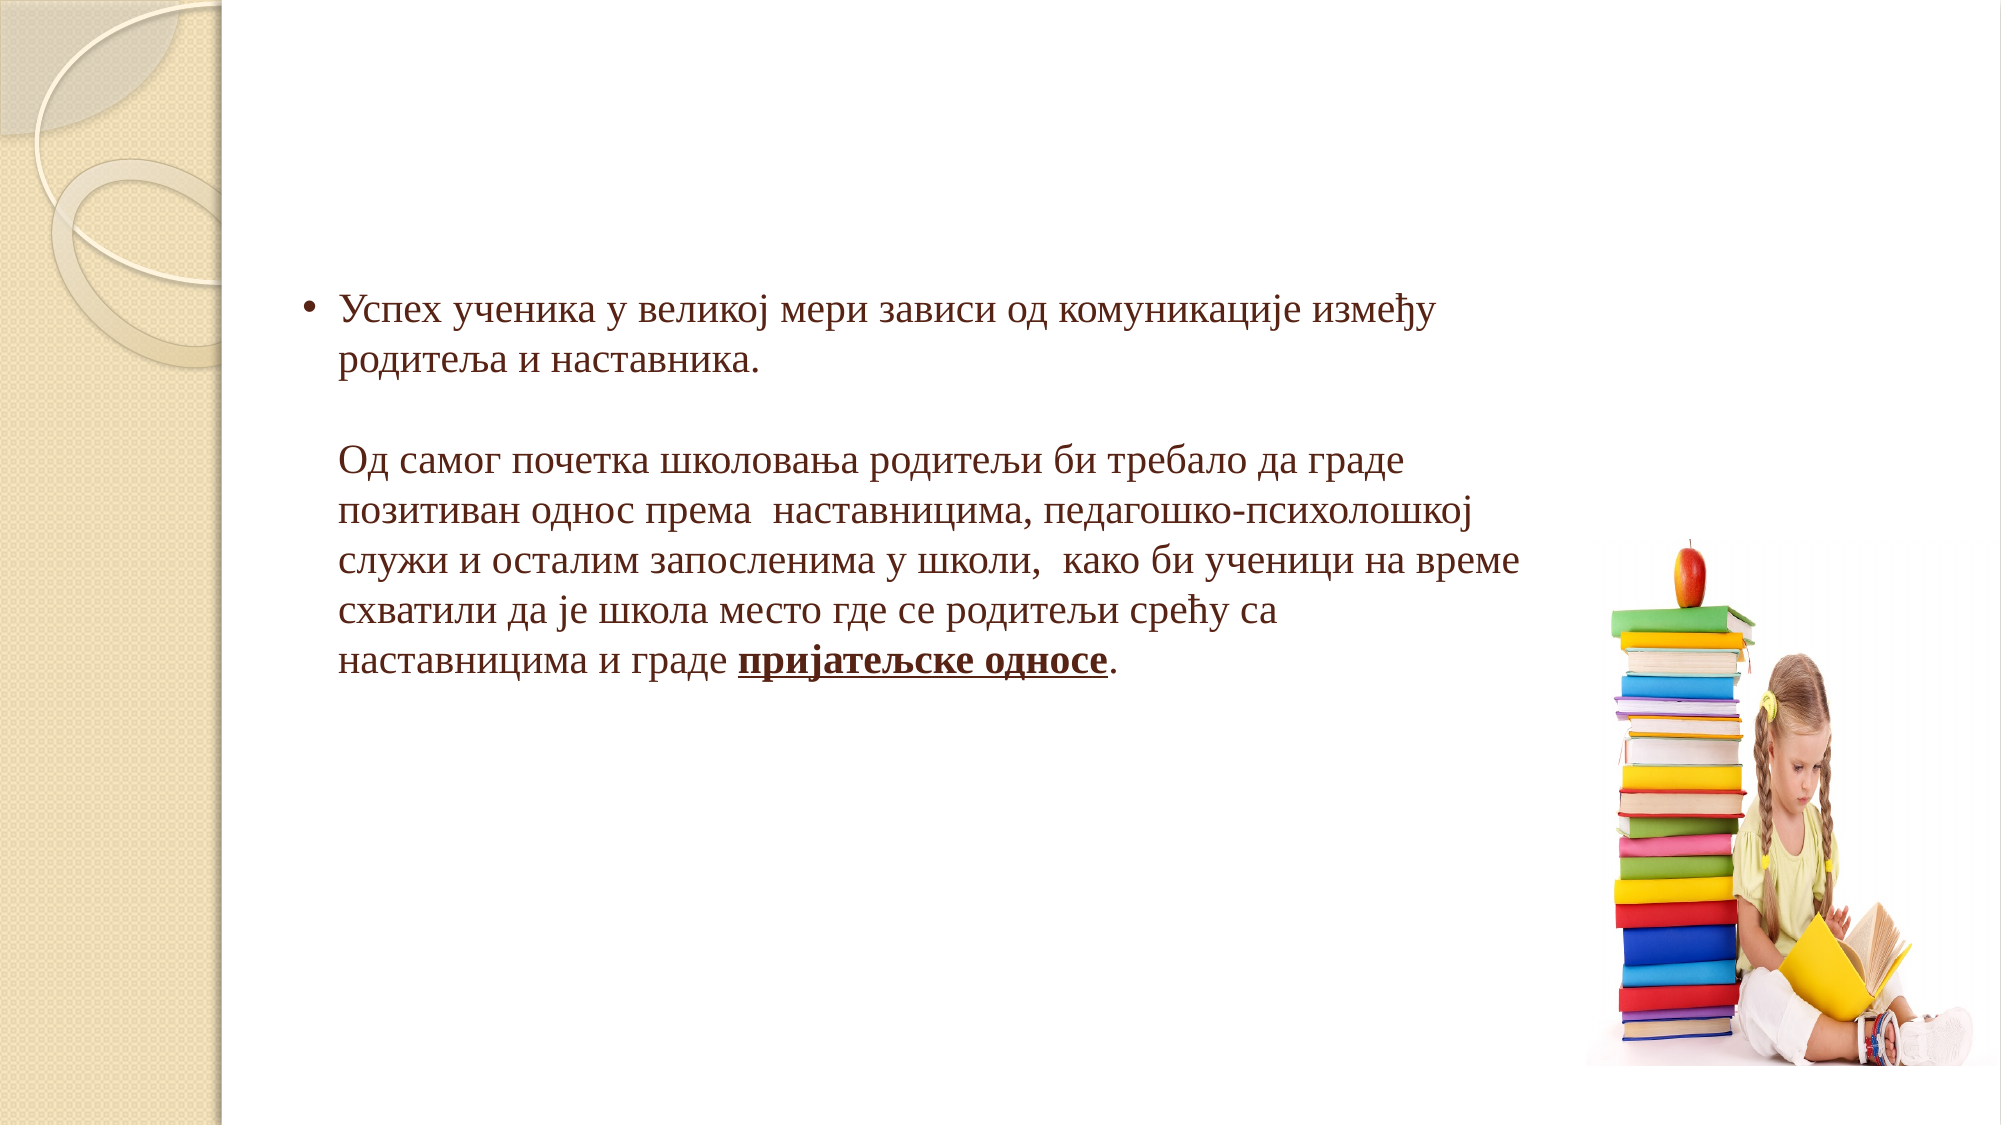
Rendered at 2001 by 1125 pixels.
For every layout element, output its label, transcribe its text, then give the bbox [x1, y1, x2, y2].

picture [1586, 538, 2000, 1066]
title Успех ученика у великој мери зависи од комуникације између родитеља и наставника. Од самог почетка школовања родитељи би требало да граде позитиван однос према наставницима, педагошко-психолошкој служи и осталим запосленима у школи, како би ученици на време схватили да је школа место где се родитељи срећу са наставницима и граде пријатељске односе. [287, 227, 1553, 736]
